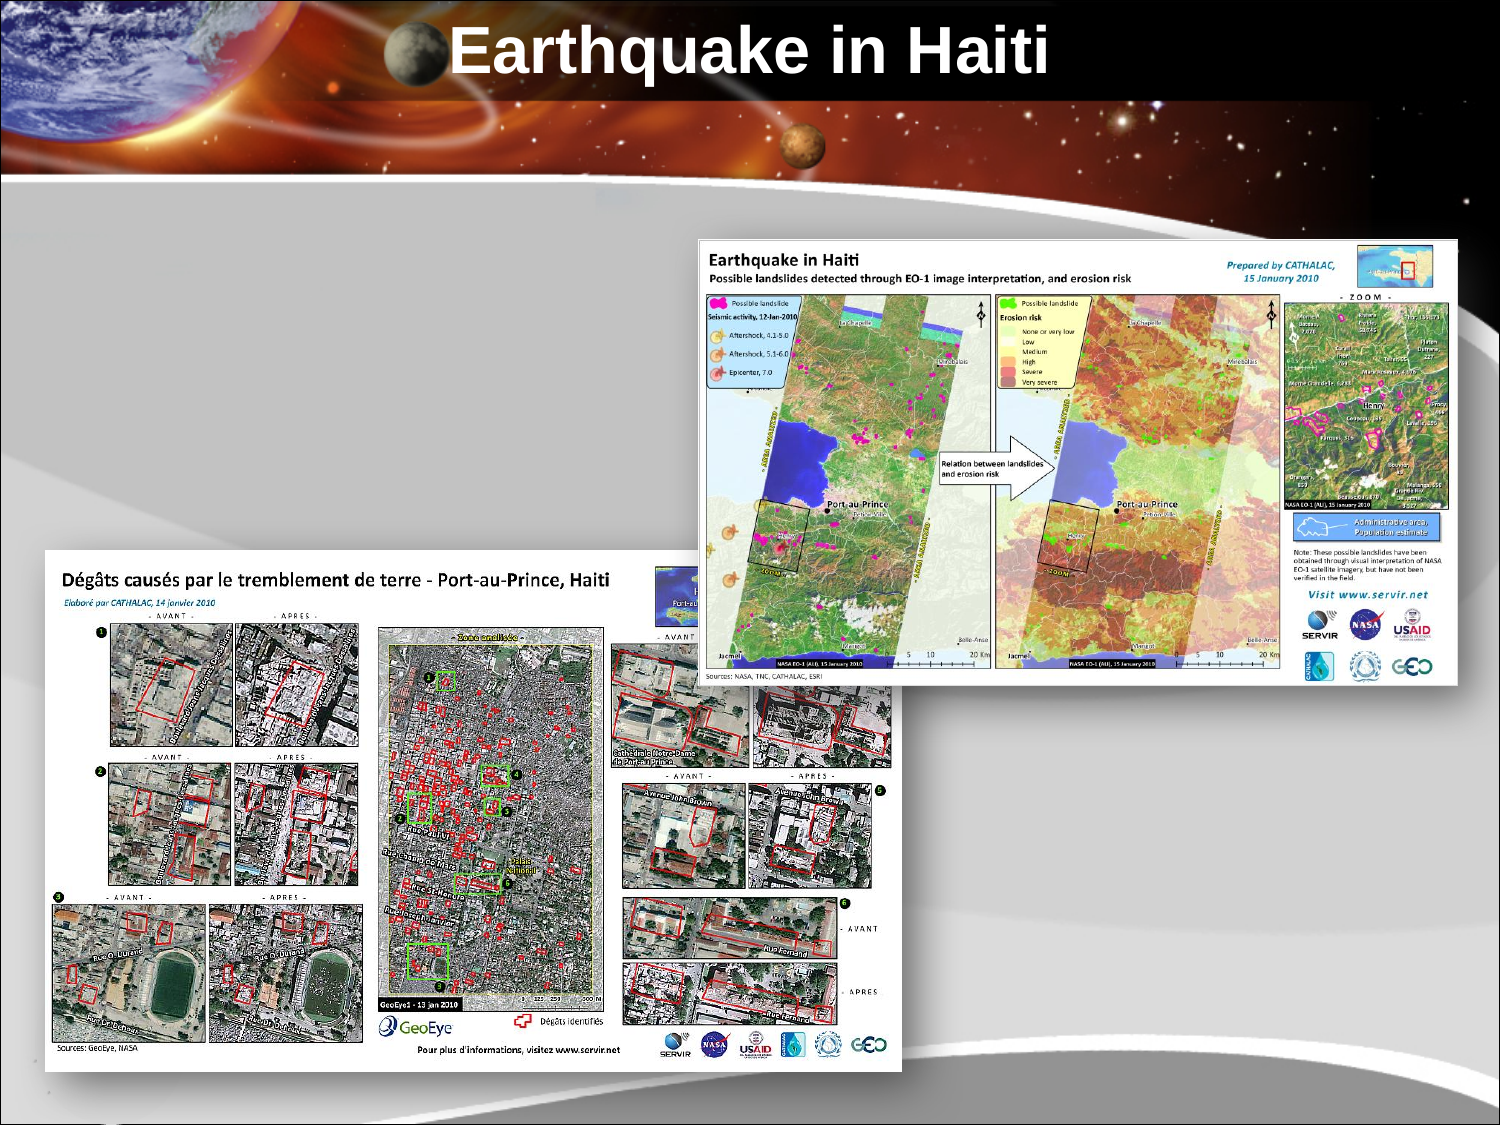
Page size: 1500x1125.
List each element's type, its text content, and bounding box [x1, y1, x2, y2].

text_box Earthquake in Haiti [0, 0, 1500, 159]
picture [1, 159, 1499, 1124]
